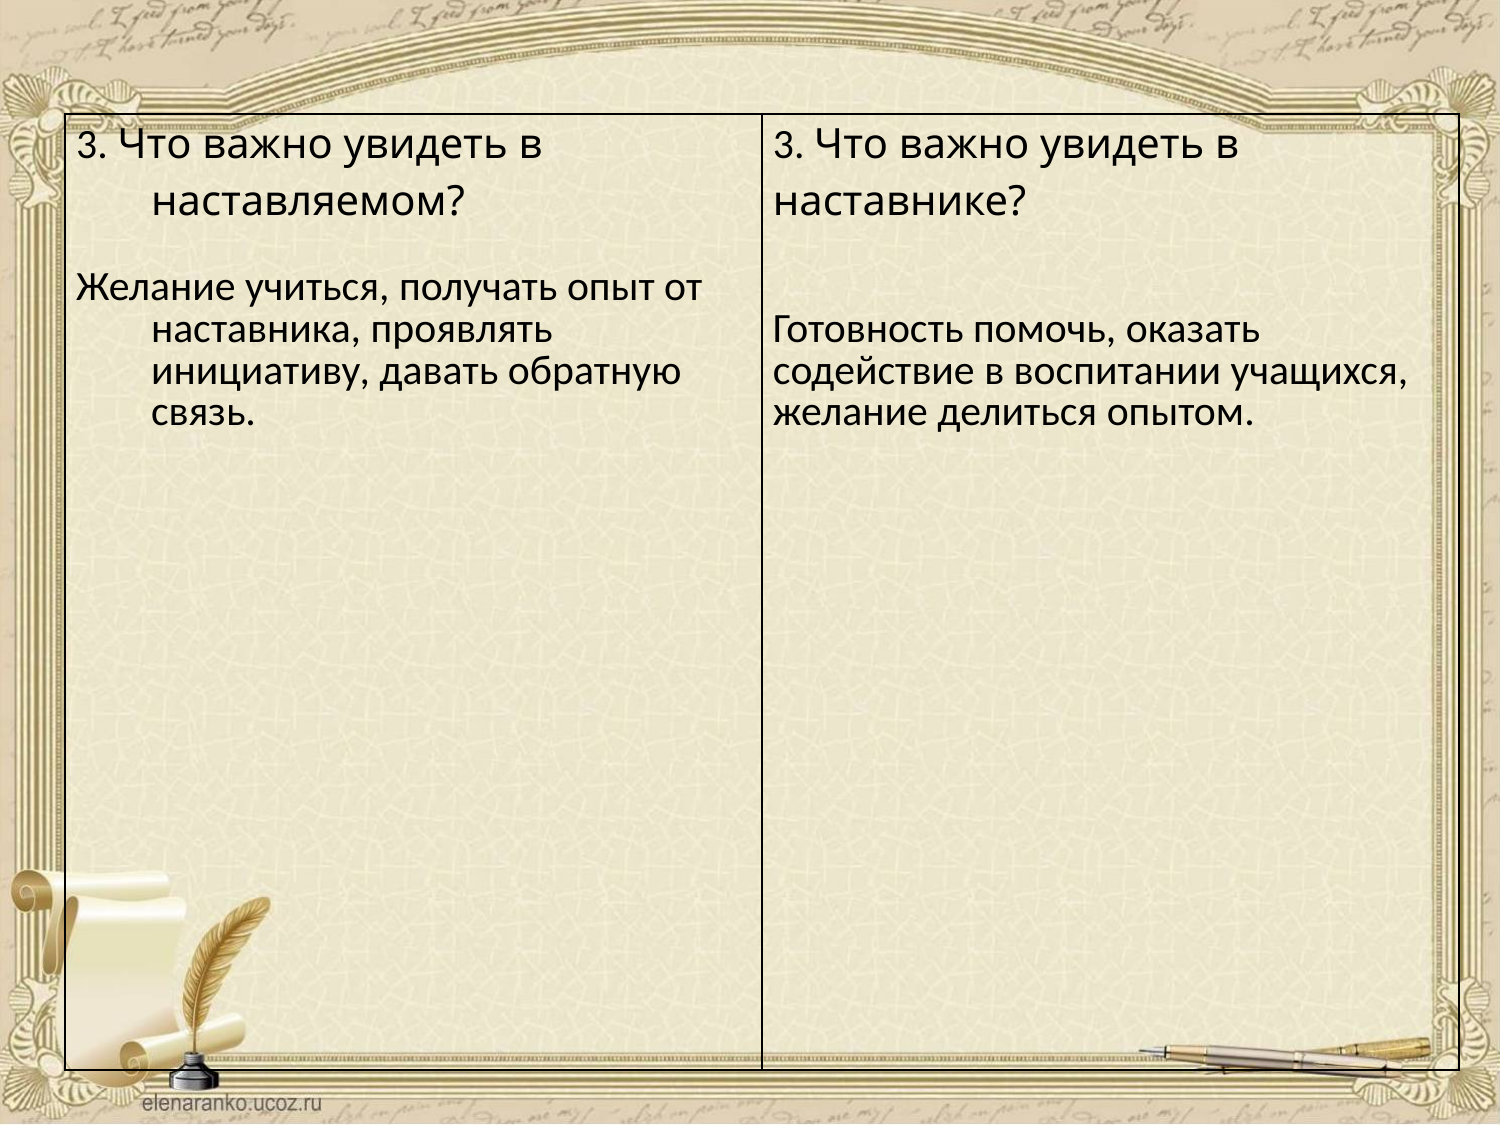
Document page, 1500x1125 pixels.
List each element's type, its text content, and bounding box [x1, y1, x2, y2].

table_header 3. Что важно увидеть в наставляемом? Желание учиться, получать опыт от наставника, проявлять инициативу, давать обратную связь. [66, 115, 761, 1069]
table_header 3. Что важно увидеть в наставнике? Готовность помочь, оказать содействие в воспитании учащихся, желание делиться опытом. [763, 115, 1458, 1069]
picture [0, 0, 1500, 1125]
